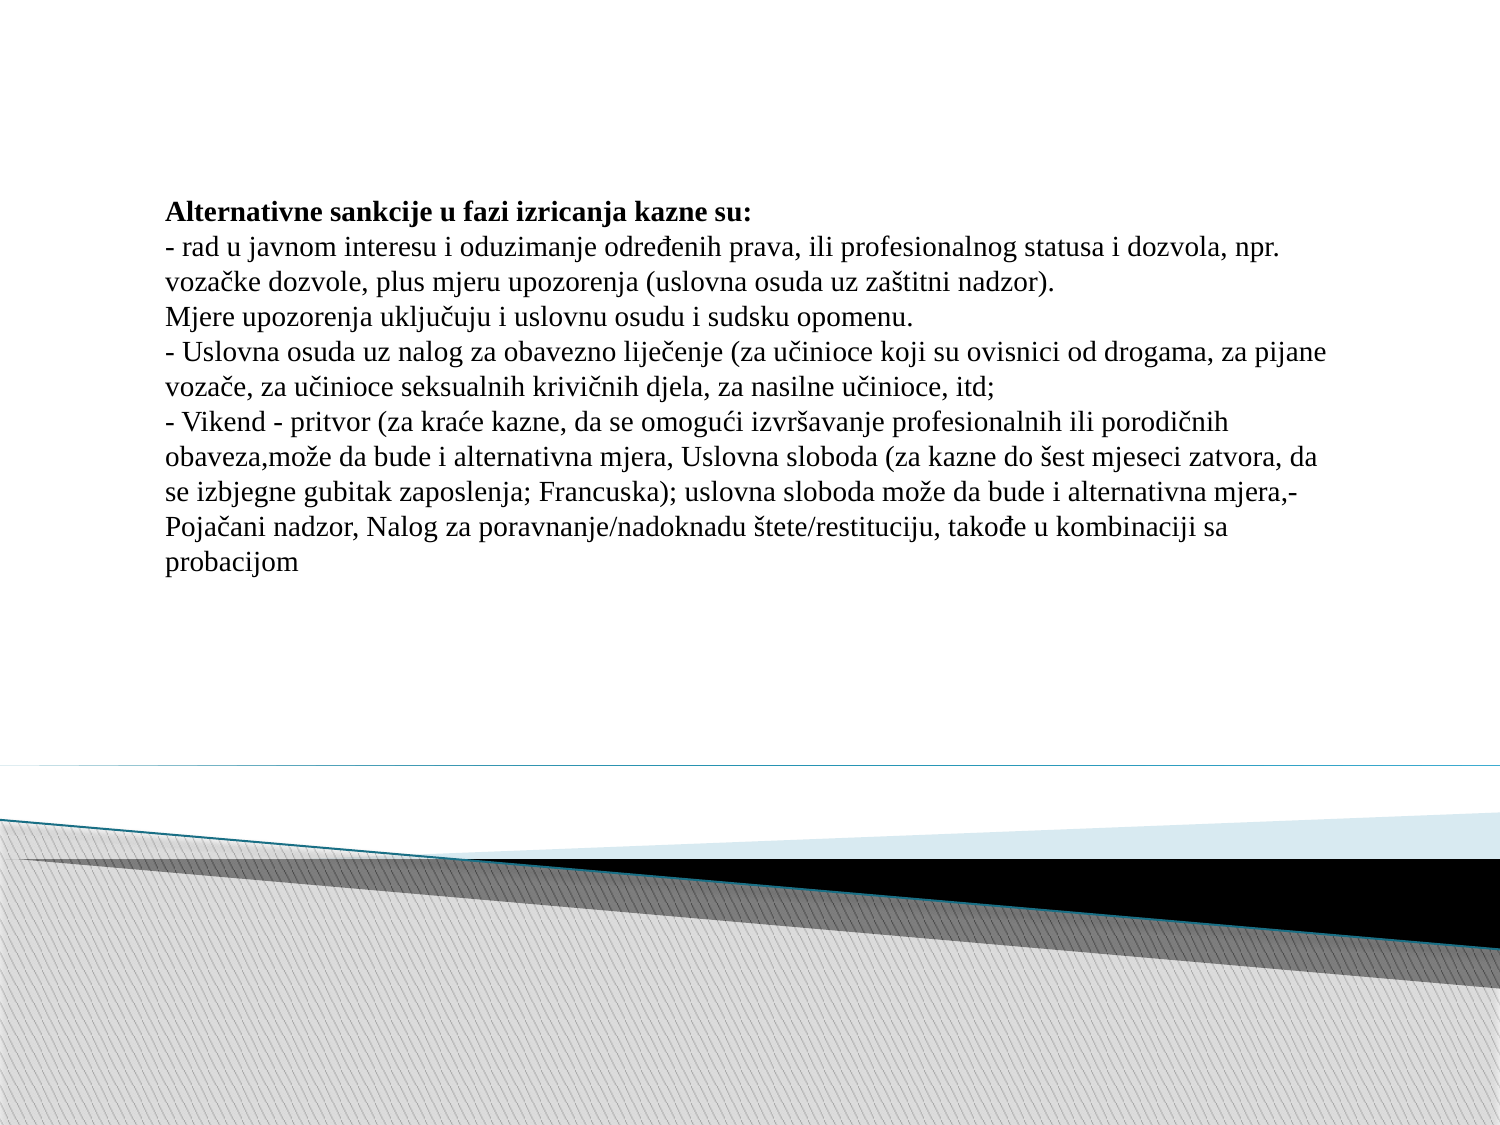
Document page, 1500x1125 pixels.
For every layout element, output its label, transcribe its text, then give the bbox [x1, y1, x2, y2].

text_box Alternativne sankcije u fazi izricanja kazne su: - rad u javnom interesu i oduzimanje određenih prava, ili profesionalnog statusa i dozvola, npr. vozačke dozvole, plus mjeru upozorenja (uslovna osuda uz zaštitni nadzor). Mjere upozorenja uključuju i uslovnu osudu i sudsku opomenu. - Uslovna osuda uz nalog za obavezno liječenje (za učinioce koji su ovisnici od drogama, za pijane vozače, za učinioce seksualnih krivičnih djela, za nasilne učinioce, itd; - Vikend - pritvor (za kraće kazne, da se omogući izvršavanje profesionalnih ili porodičnih obaveza,može da bude i alternativna mjera, Uslovna sloboda (za kazne do šest mjeseci zatvora, da se izbjegne gubitak zaposlenja; Francuska); uslovna sloboda može da bude i alternativna mjera,- Pojačani nadzor, Nalog za poravnanje/nadoknadu štete/restituciju, takođe u kombinaciji sa probacijom [149, 185, 1350, 578]
picture [5, 859, 1500, 989]
